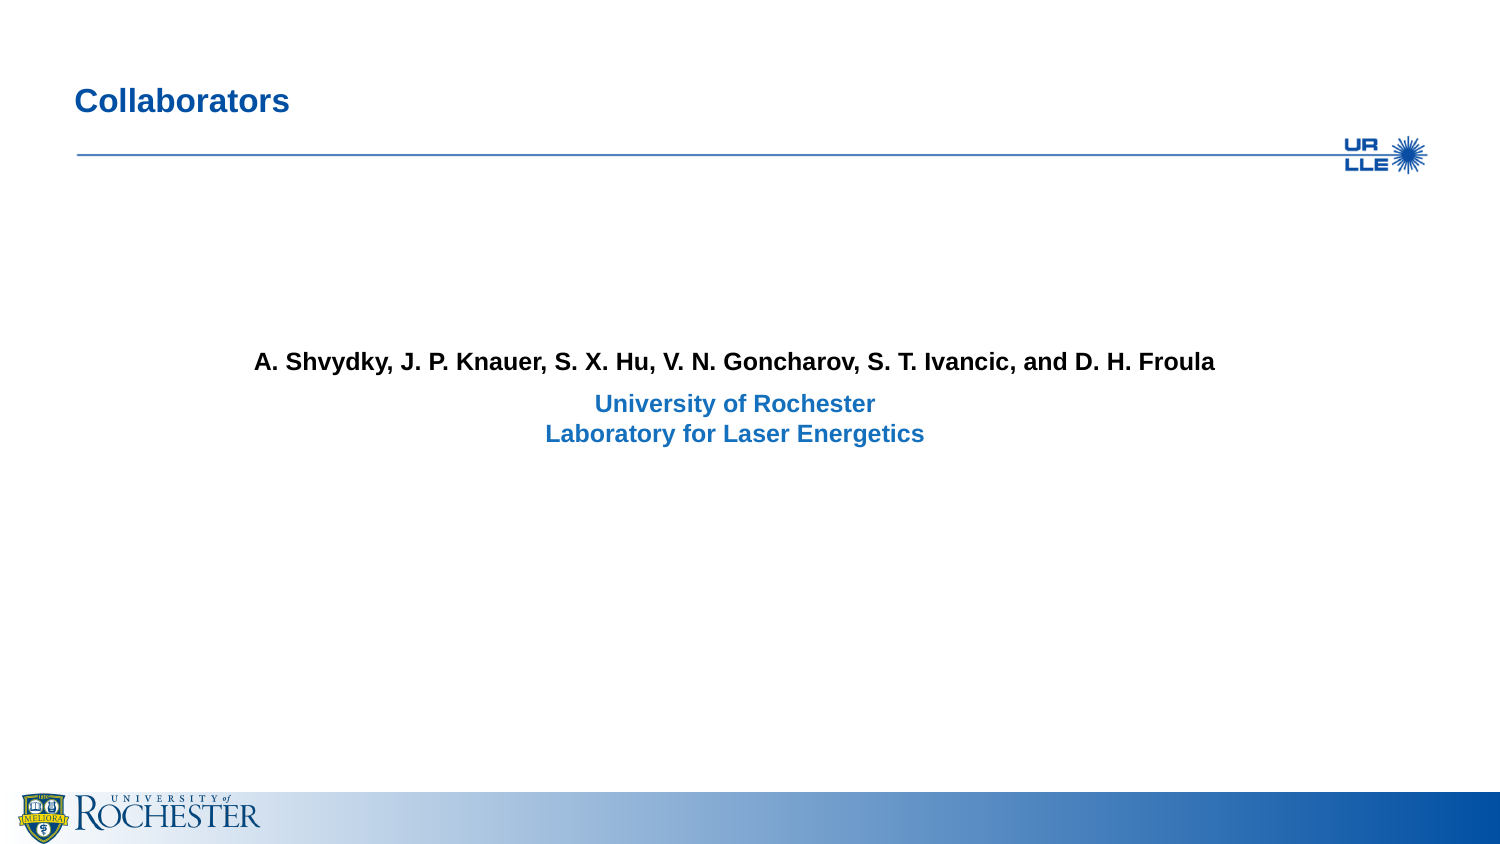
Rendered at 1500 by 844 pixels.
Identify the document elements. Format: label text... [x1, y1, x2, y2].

picture [75, 132, 1429, 179]
title Collaborators [74, 69, 1426, 111]
list A. Shvydky, J. P. Knauer, S. X. Hu, V. N. Goncharov, S. T. Ivancic, and D. H. Froula University of Rochester Laboratory for Laser Energetics [58, 317, 1413, 604]
